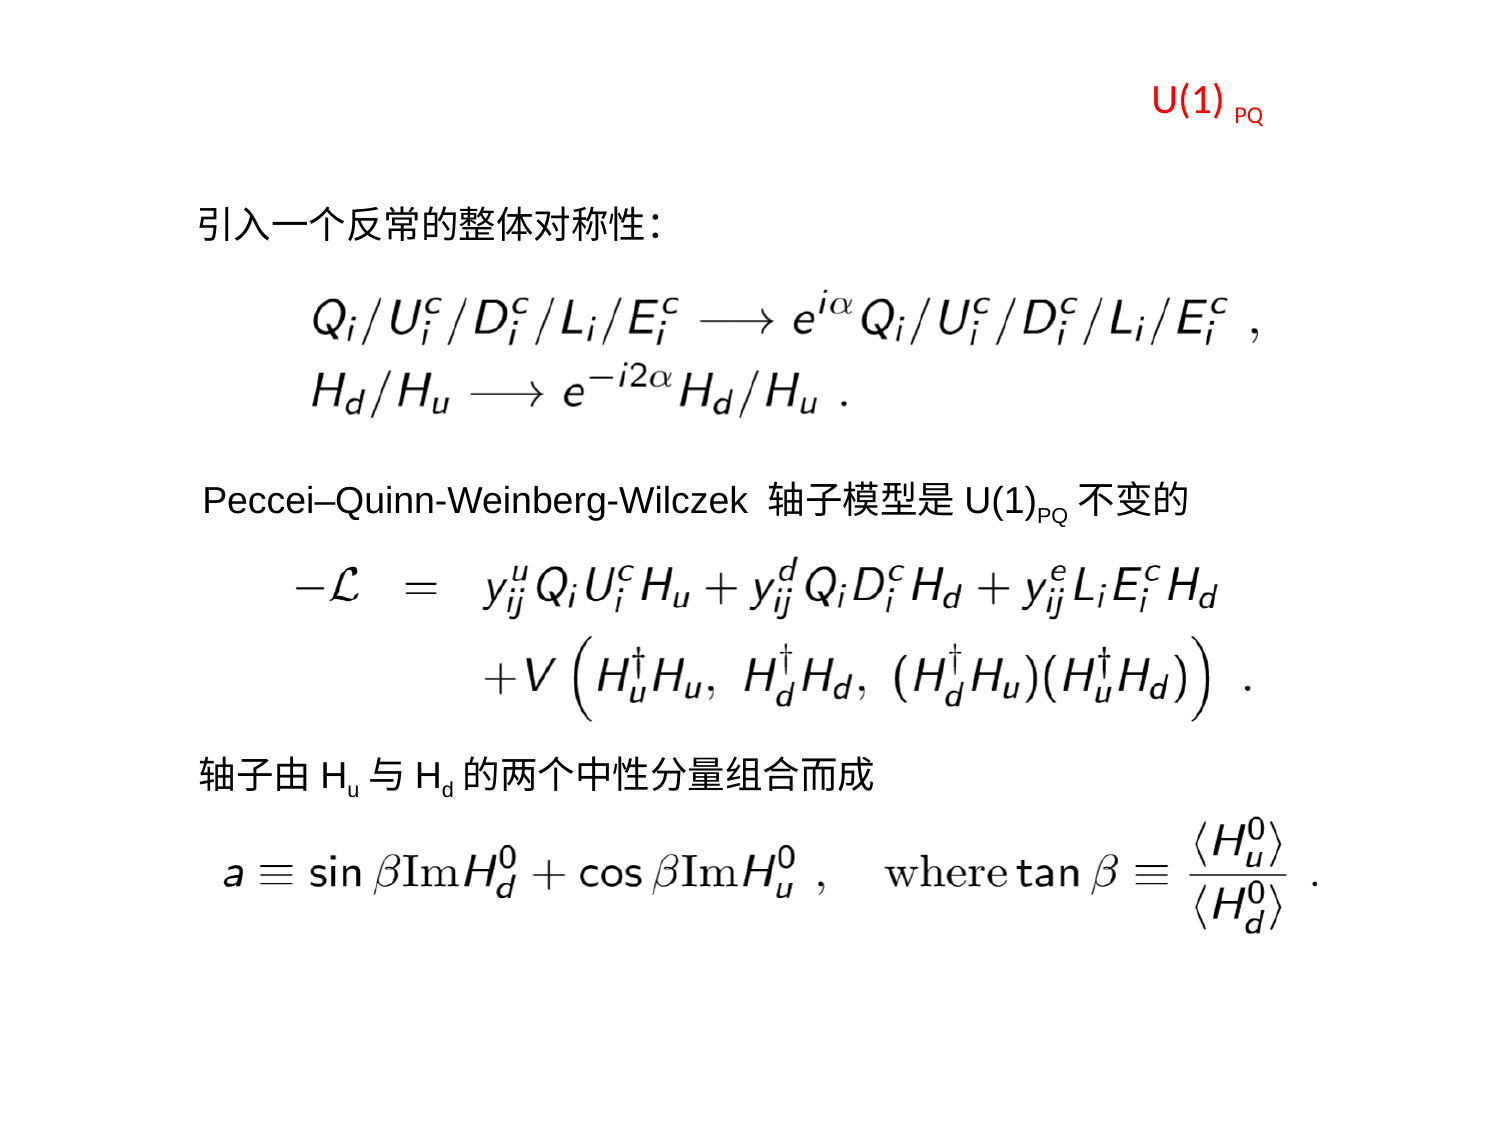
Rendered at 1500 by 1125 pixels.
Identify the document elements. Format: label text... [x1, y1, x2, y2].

text_box Peccei–Quinn-Weinberg-Wilczek 轴子模型是U(1)PQ不变的 [177, 468, 1263, 535]
picture [211, 810, 1332, 943]
picture [296, 284, 1270, 432]
picture [279, 546, 1263, 733]
text_box 引入一个反常的整体对称性： [181, 194, 1136, 254]
text_box 轴子由Hu与Hd的两个中性分量组合而成 [184, 743, 1270, 810]
text_box U(1) PQ [1136, 64, 1500, 136]
